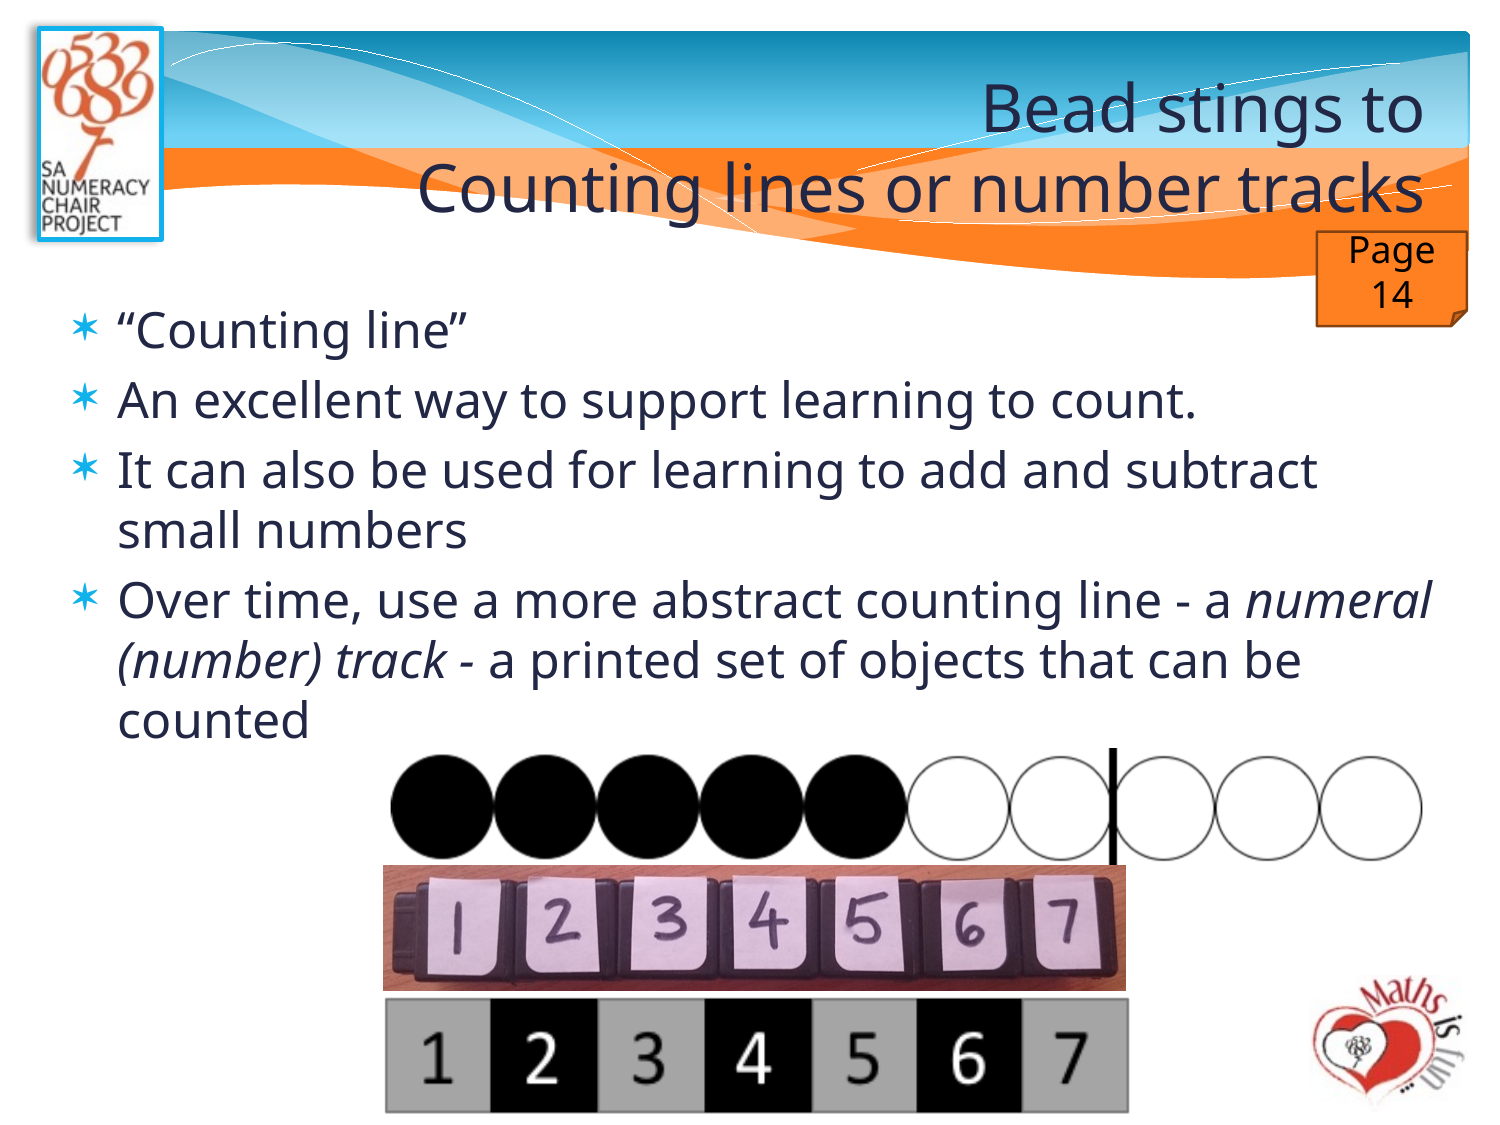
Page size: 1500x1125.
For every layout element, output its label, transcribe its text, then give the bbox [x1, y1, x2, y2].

picture [371, 748, 1432, 1118]
picture [42, 32, 158, 236]
picture [1309, 975, 1468, 1112]
text_box Page 14 [1315, 230, 1469, 328]
list “Counting line” An excellent way to support learning to count. It can also be used for learning to add and subtract small numbers Over time, use a more abstract counting line - a numeral (number) track - a printed set of objects that can be counted [57, 291, 1471, 823]
title Bead stings to Counting lines or number tracks [171, 42, 1459, 249]
